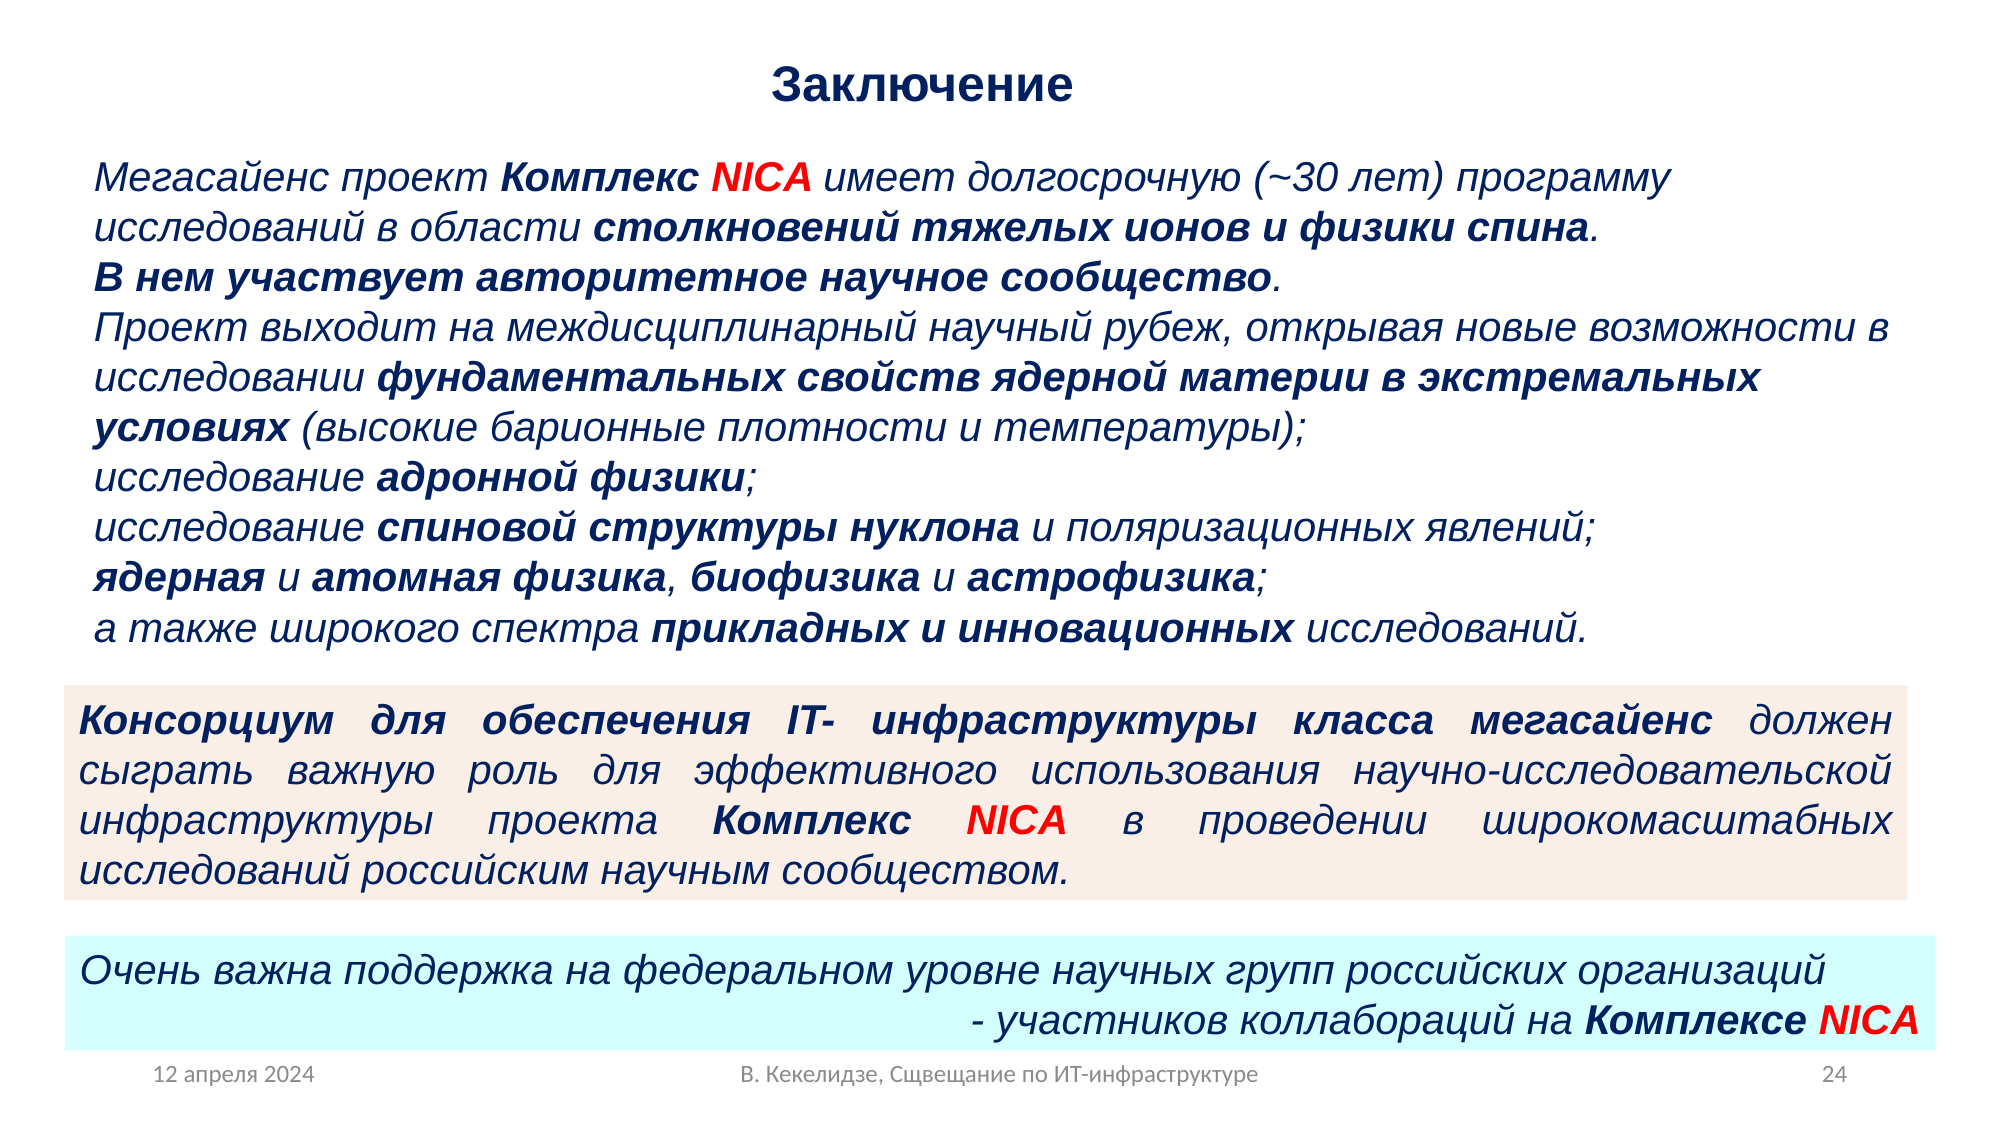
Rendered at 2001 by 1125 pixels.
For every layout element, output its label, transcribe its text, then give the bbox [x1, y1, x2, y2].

footer В. Кекелидзе, Сщвещание по ИТ-инфраструктуре [662, 1051, 1338, 1103]
text_box Мегасайенс проект Комплекс NICA имеет долгосрочную (~30 лет) программу исследований в области столкновений тяжелых ионов и физики спина. В нем участвует авторитетное научное сообщество. Проект выходит на междисциплинарный научный рубеж, открывая новые возможности в исследовании фундаментальных свойств ядерной материи в экстремальных условиях (высокие барионные плотности и температуры); исследование адронной физики; исследование спиновой структуры нуклона и поляризационных явлений; ядерная и атомная физика, биофизика и астрофизика; а также широкого спектра прикладных и инновационных исследований. [79, 142, 1923, 658]
text_box Консорциум для обеспечения IT- инфраструктуры класса мегасайенс должен сыграть важную роль для эффективного использования научно-исследовательской инфраструктуры проекта Комплекс NICA в проведении широкомасштабных исследований российским научным сообществом. [64, 685, 1908, 901]
slide_number 24 [1412, 1051, 1863, 1103]
text_box Заключение [756, 44, 1090, 120]
text_box Очень важна поддержка на федеральном уровне научных групп российских организаций - участников коллабораций на Комплексе NICA [64, 935, 1936, 1051]
slide_number 12 апреля 2024 [137, 1051, 588, 1103]
